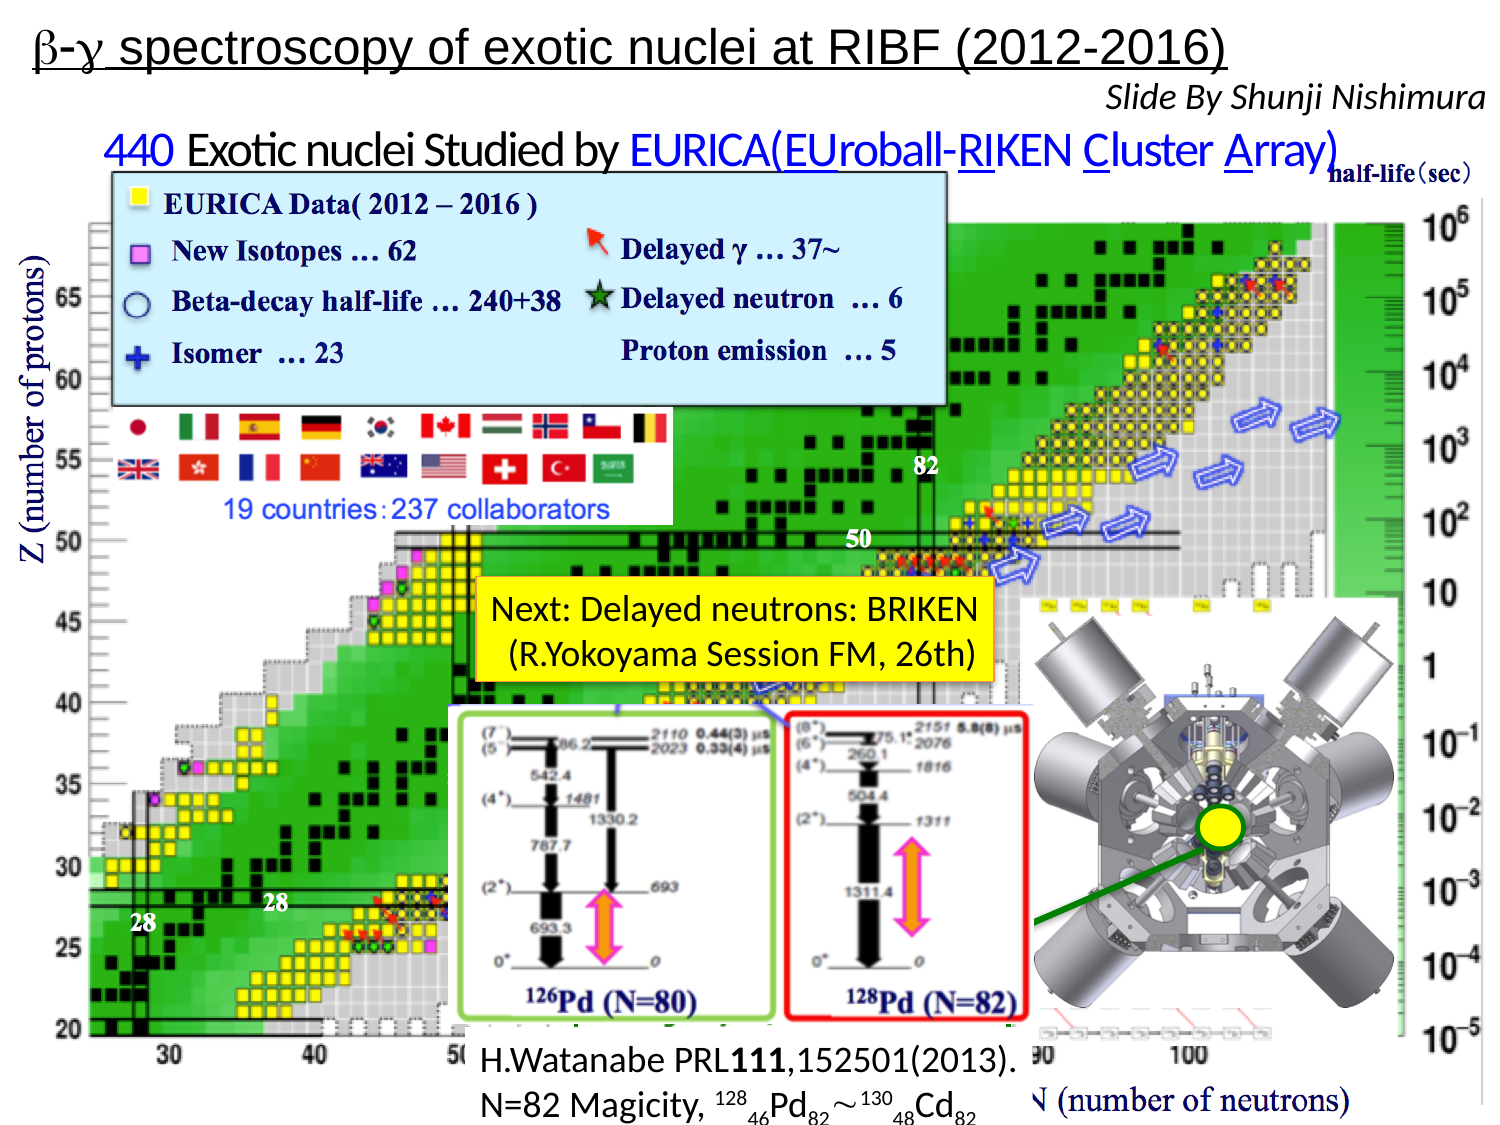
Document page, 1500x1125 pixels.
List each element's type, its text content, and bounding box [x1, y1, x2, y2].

picture [7, 148, 1491, 1125]
text_box 440 Exotic nuclei Studied by EURICA(EUroball-RIKEN Cluster Array) [88, 109, 1439, 147]
text_box b-g spectroscopy of exotic nuclei at RIBF (2012-2016) [17, 7, 1243, 82]
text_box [1040, 849, 1203, 936]
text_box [1033, 616, 1394, 1009]
text_box Slide By Shunji Nishimura [1090, 64, 1500, 125]
